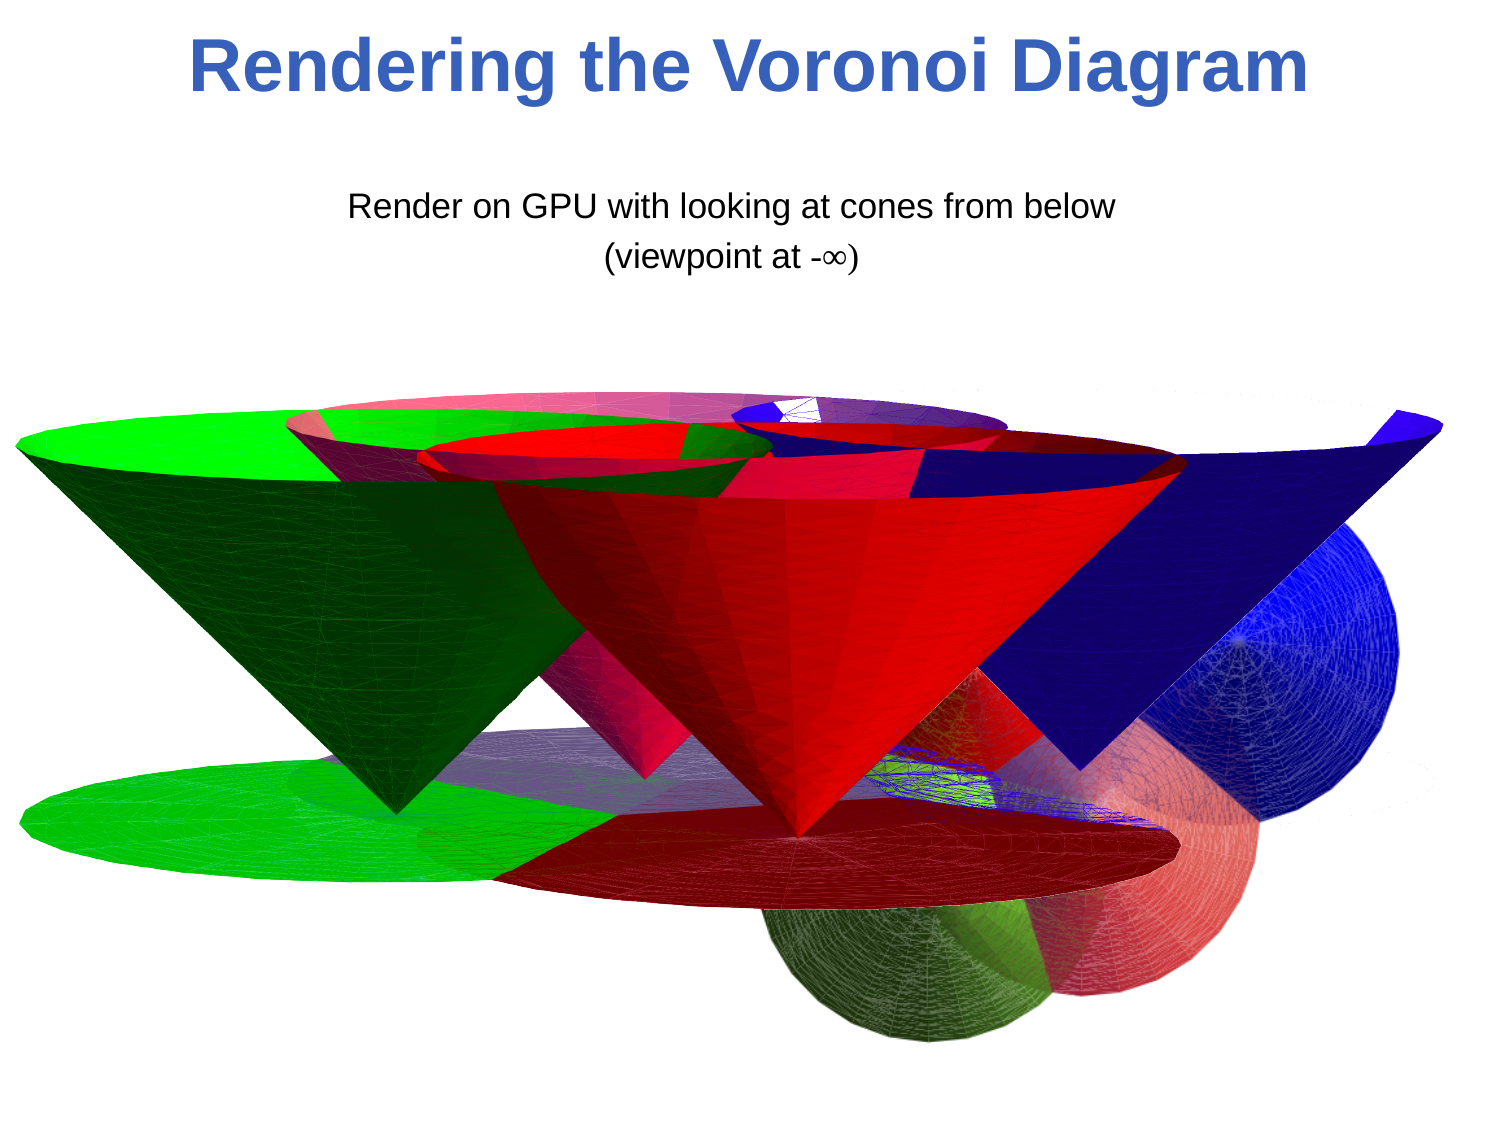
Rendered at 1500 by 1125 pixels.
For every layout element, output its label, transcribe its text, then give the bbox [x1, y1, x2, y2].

list Render on GPU with looking at cones from below (viewpoint at -∞) [56, 176, 1407, 284]
picture [0, 384, 1500, 1103]
title Rendering the Voronoi Diagram [0, 0, 1500, 123]
